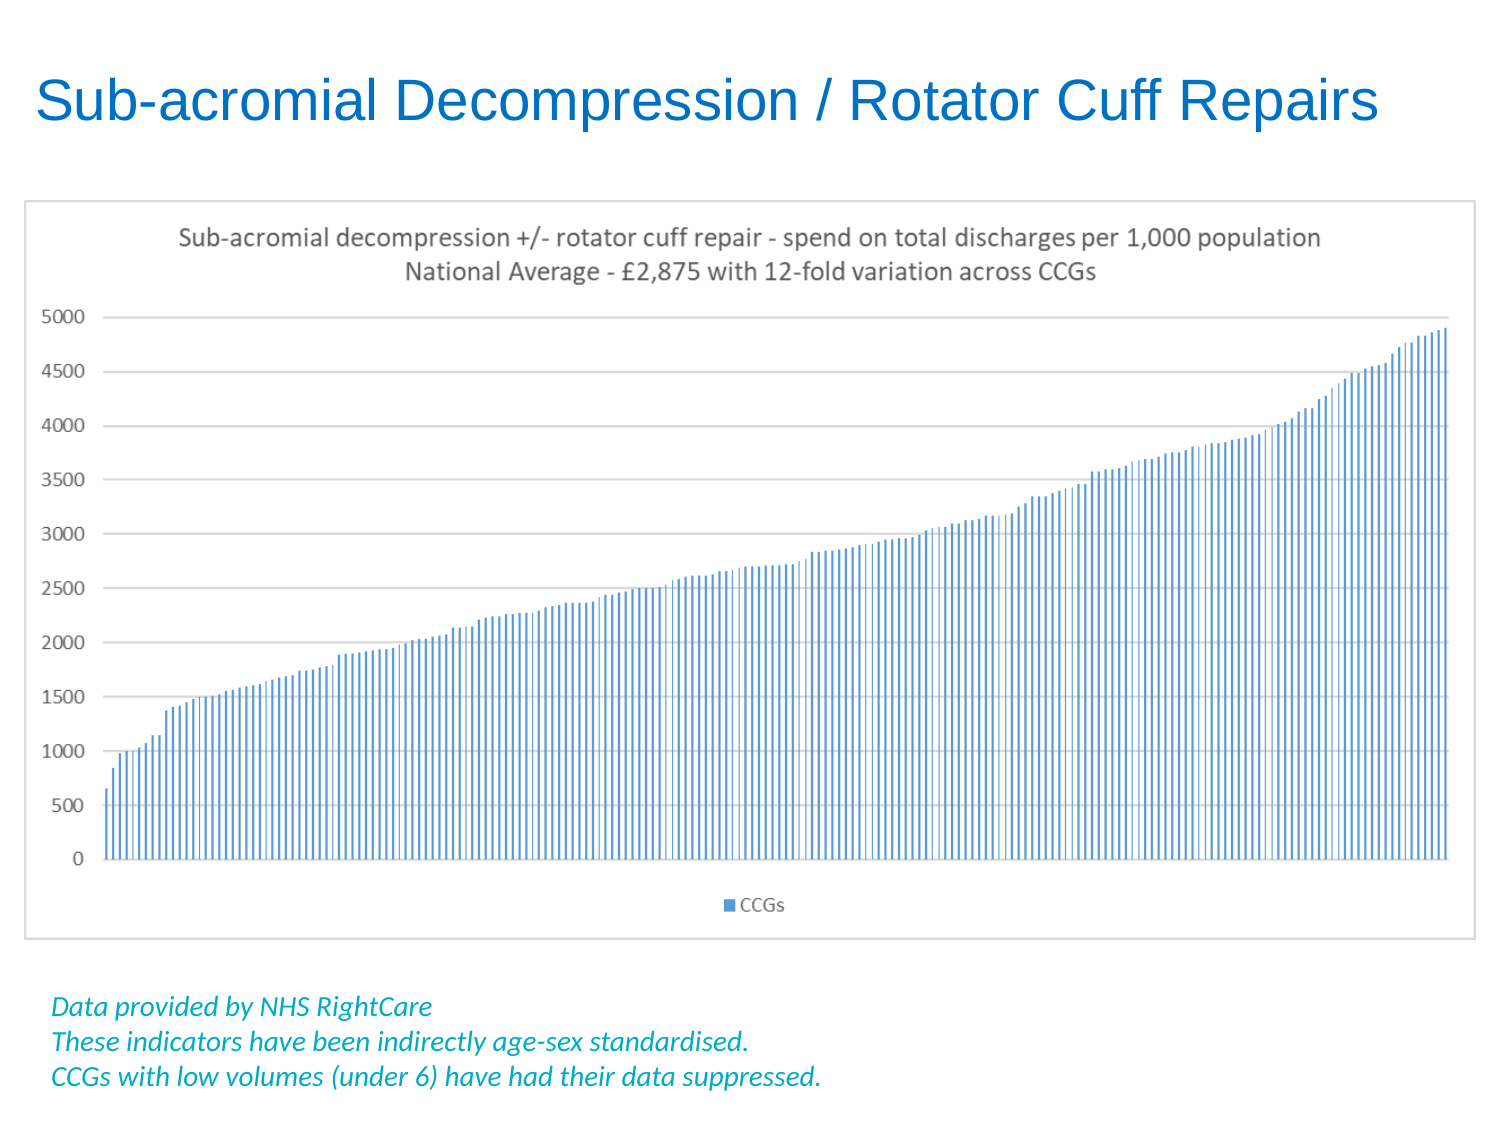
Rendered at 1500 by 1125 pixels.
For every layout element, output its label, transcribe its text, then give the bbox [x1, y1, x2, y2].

picture [24, 200, 1476, 940]
text_box Data provided by NHS RightCare These indicators have been indirectly age-sex standardised. CCGs with low volumes (under 6) have had their data suppressed. [36, 980, 1382, 1100]
title Sub-acromial Decompression / Rotator Cuff Repairs [20, 62, 1449, 173]
